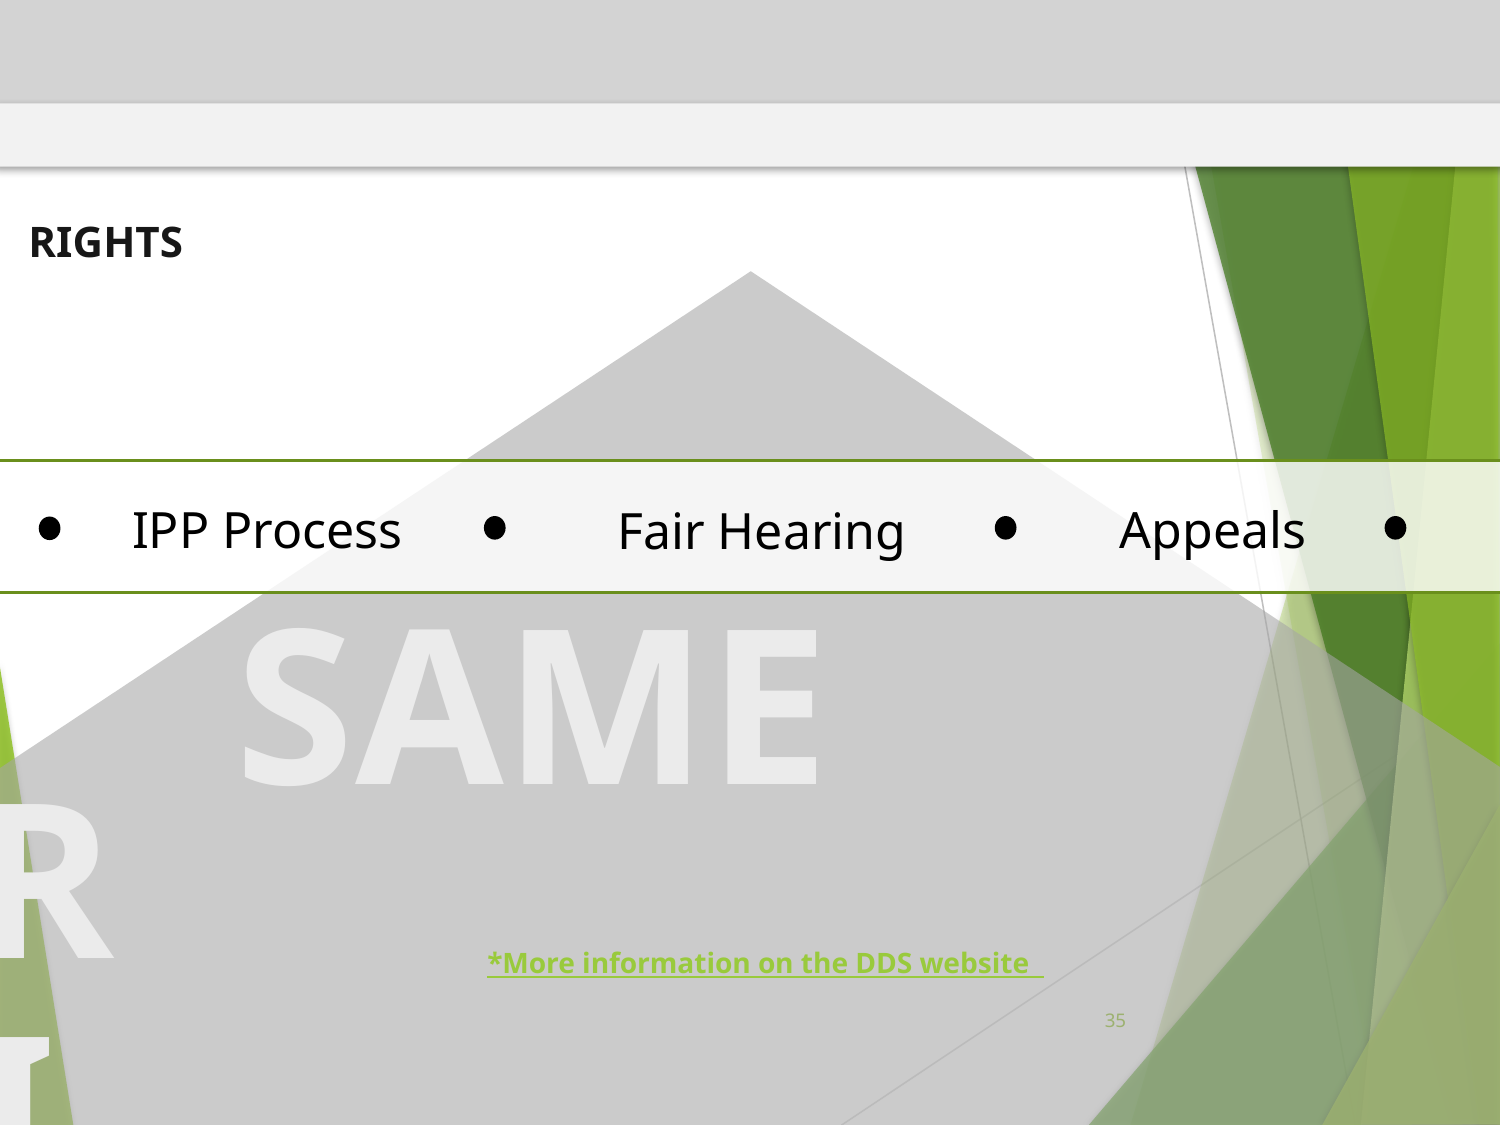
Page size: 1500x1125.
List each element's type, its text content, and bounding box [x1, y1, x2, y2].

text_box [1, 619, 221, 765]
text_box SAME [221, 594, 1296, 839]
text_box *More information on the DDS website [472, 938, 1059, 992]
text_box R I G HT S [0, 765, 1500, 1125]
text_box RIGHTS [13, 213, 259, 274]
slide_number 35 [1057, 991, 1142, 1051]
text_box [464, 269, 1038, 459]
text_box [0, 459, 1500, 594]
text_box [38, 491, 1407, 569]
text_box [1296, 630, 1500, 765]
